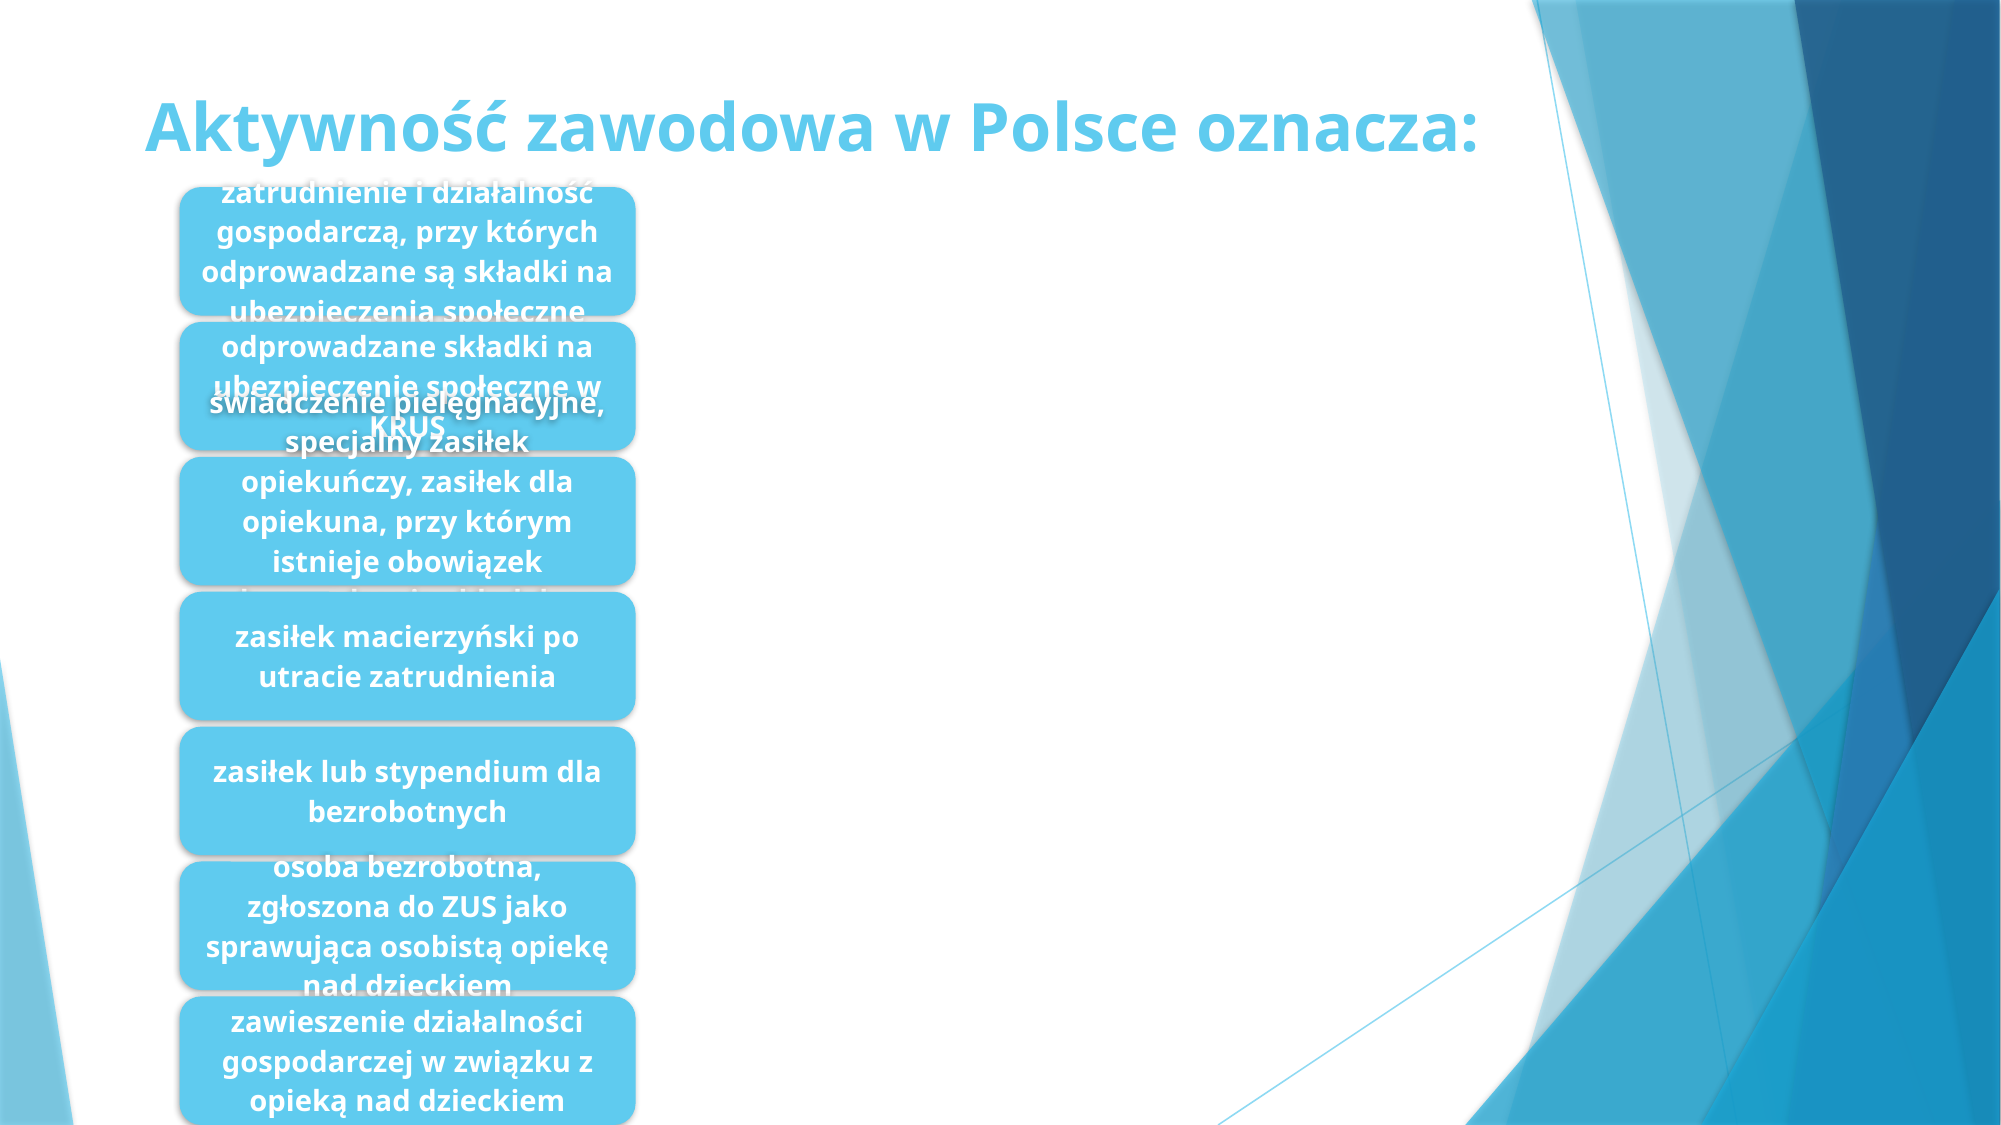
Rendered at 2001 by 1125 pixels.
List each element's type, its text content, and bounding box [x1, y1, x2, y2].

title Aktywność zawodowa w Polsce oznacza: [107, 76, 1518, 209]
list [179, 186, 1447, 1125]
